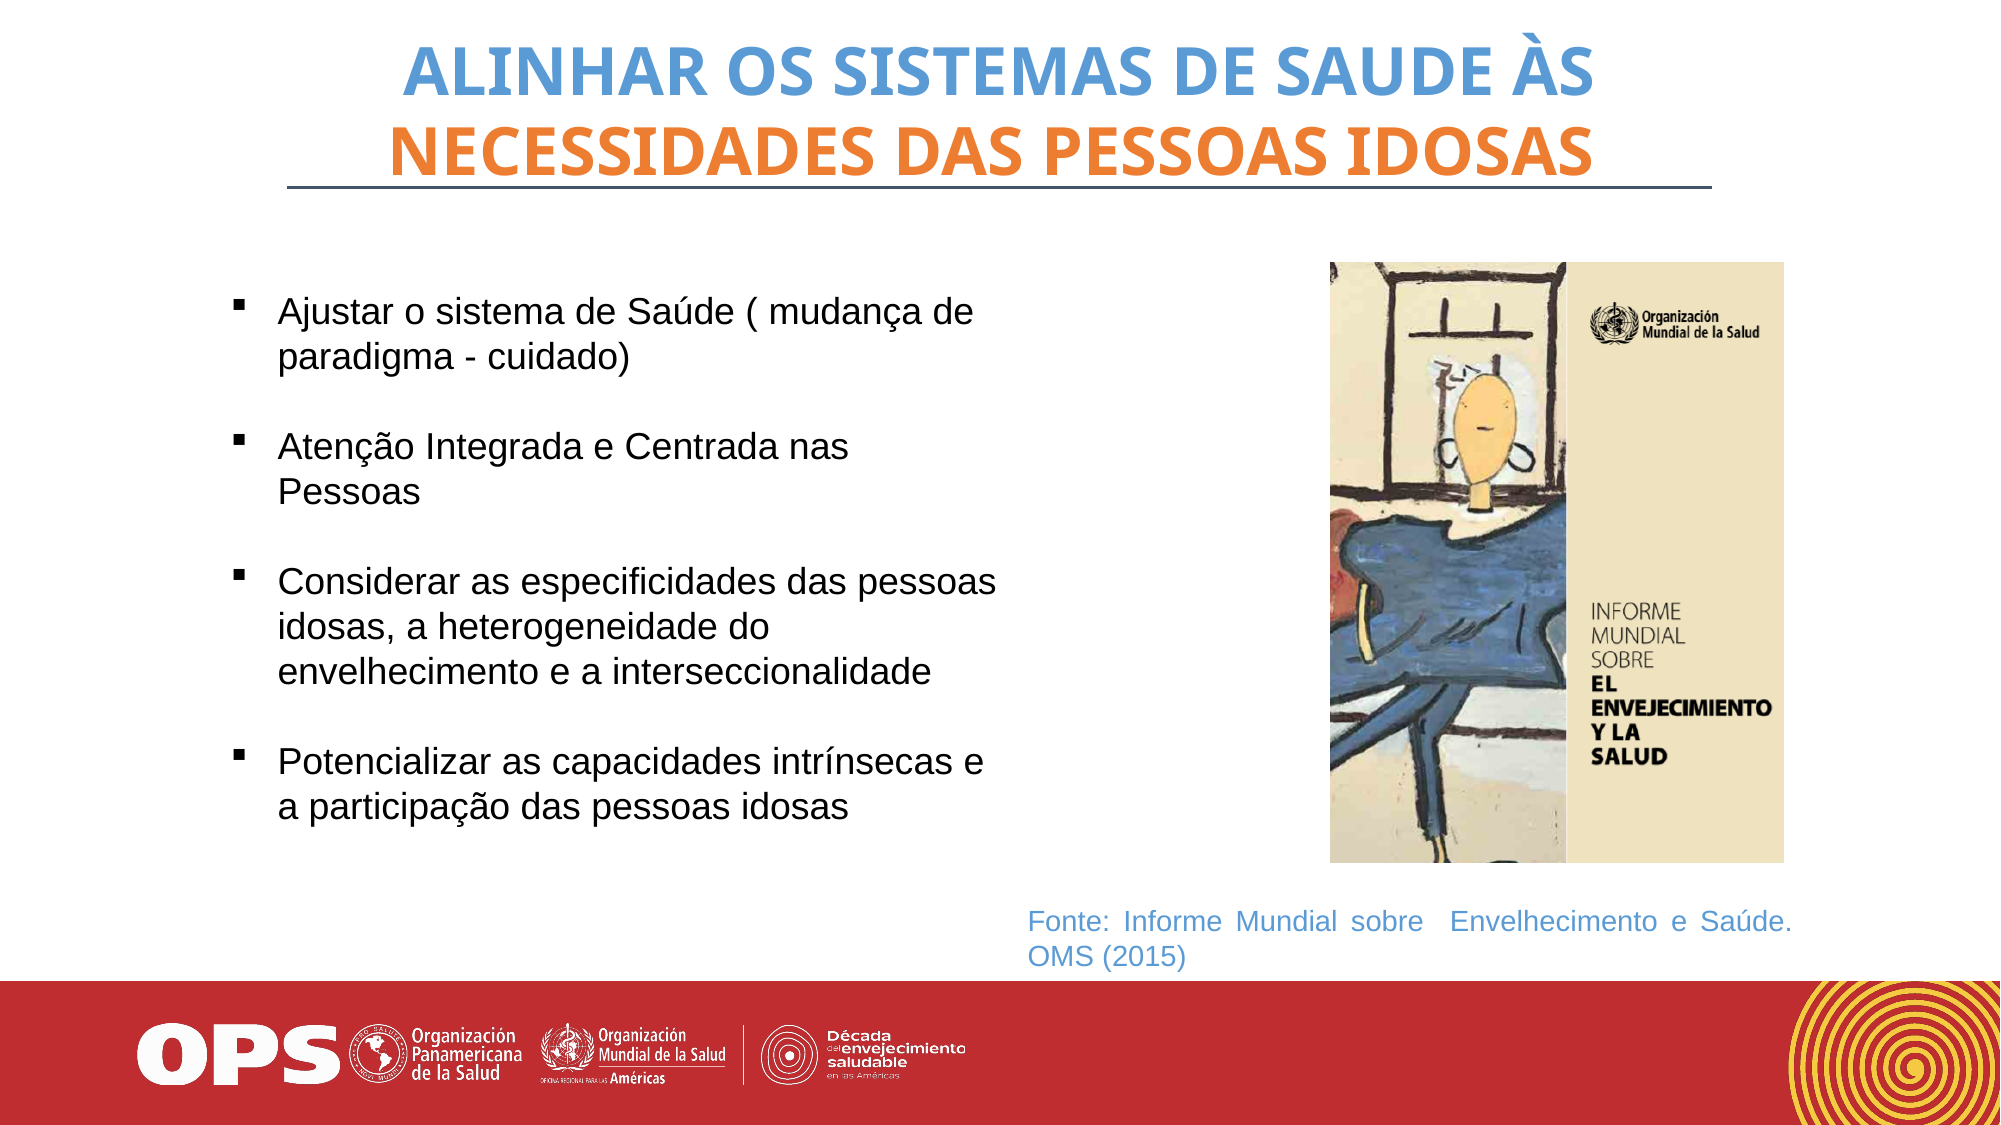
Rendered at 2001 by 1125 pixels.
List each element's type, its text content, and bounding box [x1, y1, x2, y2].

picture [1330, 262, 1785, 863]
picture [137, 1023, 965, 1085]
title ALINHAR OS SISTEMAS DE SAUDE ÀS NECESSIDADES DAS PESSOAS IDOSAS [137, 0, 1863, 218]
text_box Ajustar o sistema de Saúde ( mudança de paradigma - cuidado) Atenção Integrada e Centrada nas Pessoas Considerar as especificidades das pessoas idosas, a heterogeneidade do envelhecimento e a interseccionalidade Potencializar as capacidades intrínsecas e a participação das pessoas idosas [215, 279, 1013, 835]
text_box Fonte: Informe Mundial sobre Envelhecimento e Saúde. OMS (2015) [1012, 894, 1809, 980]
picture [1788, 981, 2000, 1125]
